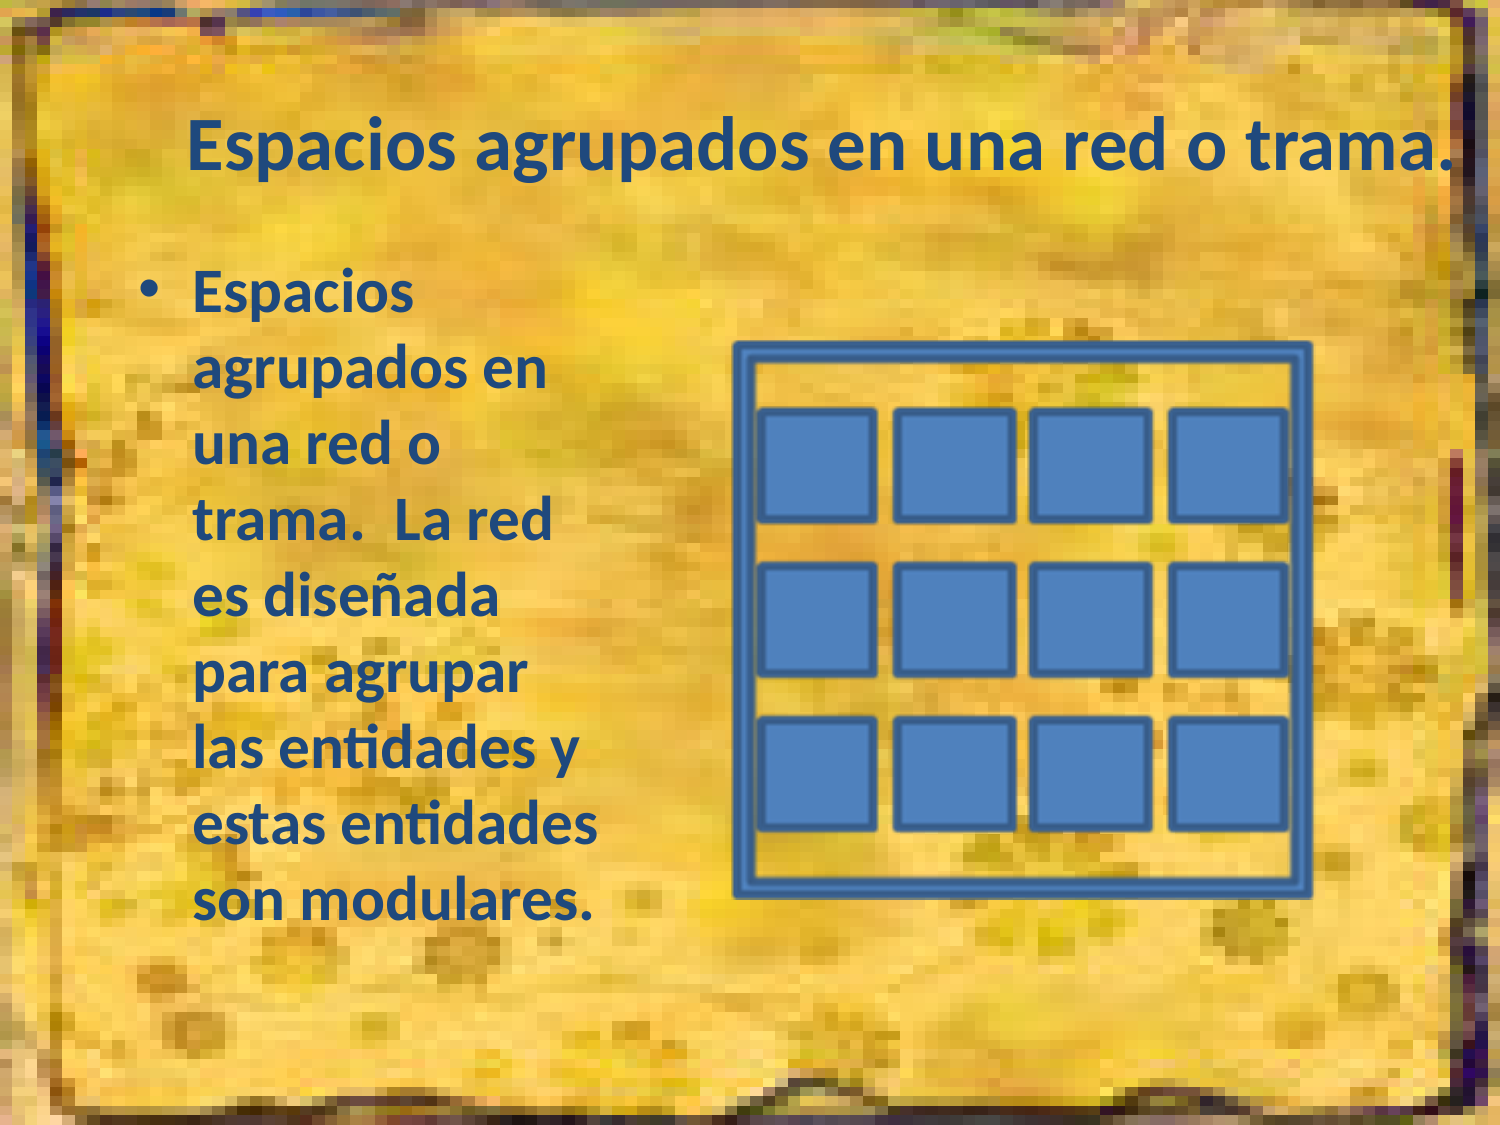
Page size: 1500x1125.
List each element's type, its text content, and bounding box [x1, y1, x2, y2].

title Espacios agrupados en una red o trama. [145, 44, 1500, 236]
list Espacios agrupados en una red o trama. La red es diseñada para agrupar las entidades y estas entidades son modulares. [123, 241, 618, 1012]
picture [0, 0, 1500, 1125]
